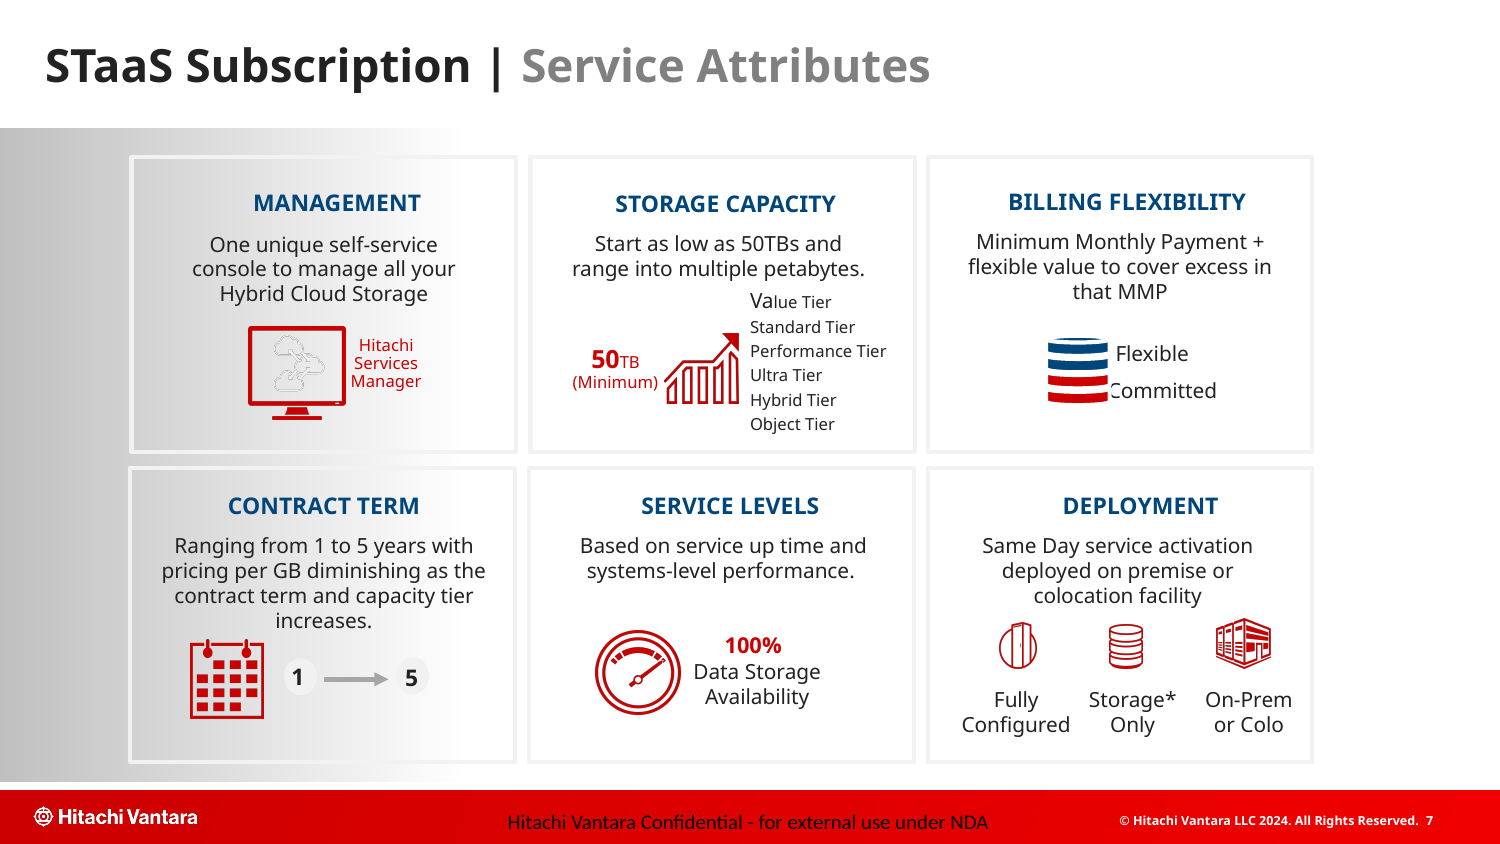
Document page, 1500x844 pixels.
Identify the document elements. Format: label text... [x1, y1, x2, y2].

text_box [131, 157, 517, 453]
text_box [927, 467, 1313, 763]
picture [0, 784, 231, 844]
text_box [927, 156, 1313, 452]
title STaaS Subscription | Service Attributes [33, 8, 1190, 127]
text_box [124, 467, 524, 763]
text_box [530, 156, 916, 452]
text_box [0, 127, 1500, 784]
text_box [528, 467, 914, 763]
